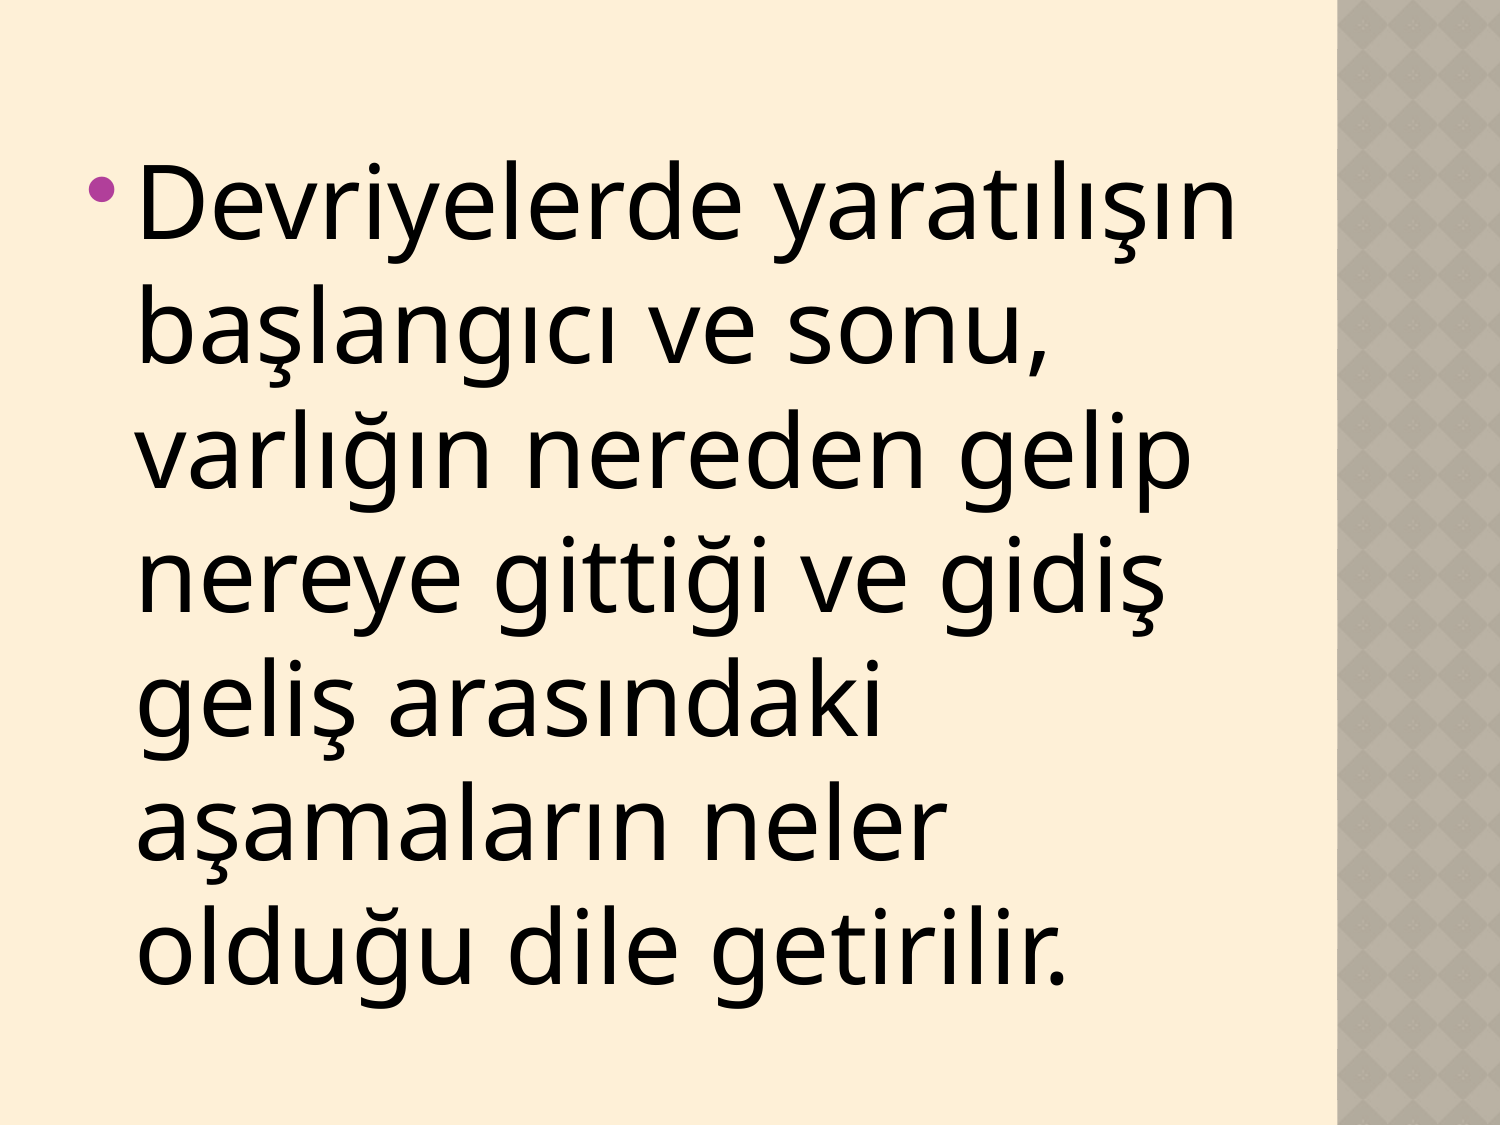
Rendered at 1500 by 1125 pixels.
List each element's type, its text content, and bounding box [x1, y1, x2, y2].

list Devriyelerde yaratılışın başlangıcı ve sonu, varlığın nereden gelip nereye gittiği ve gidiş geliş arasındaki aşamaların neler olduğu dile getirilir. [75, 128, 1263, 1059]
